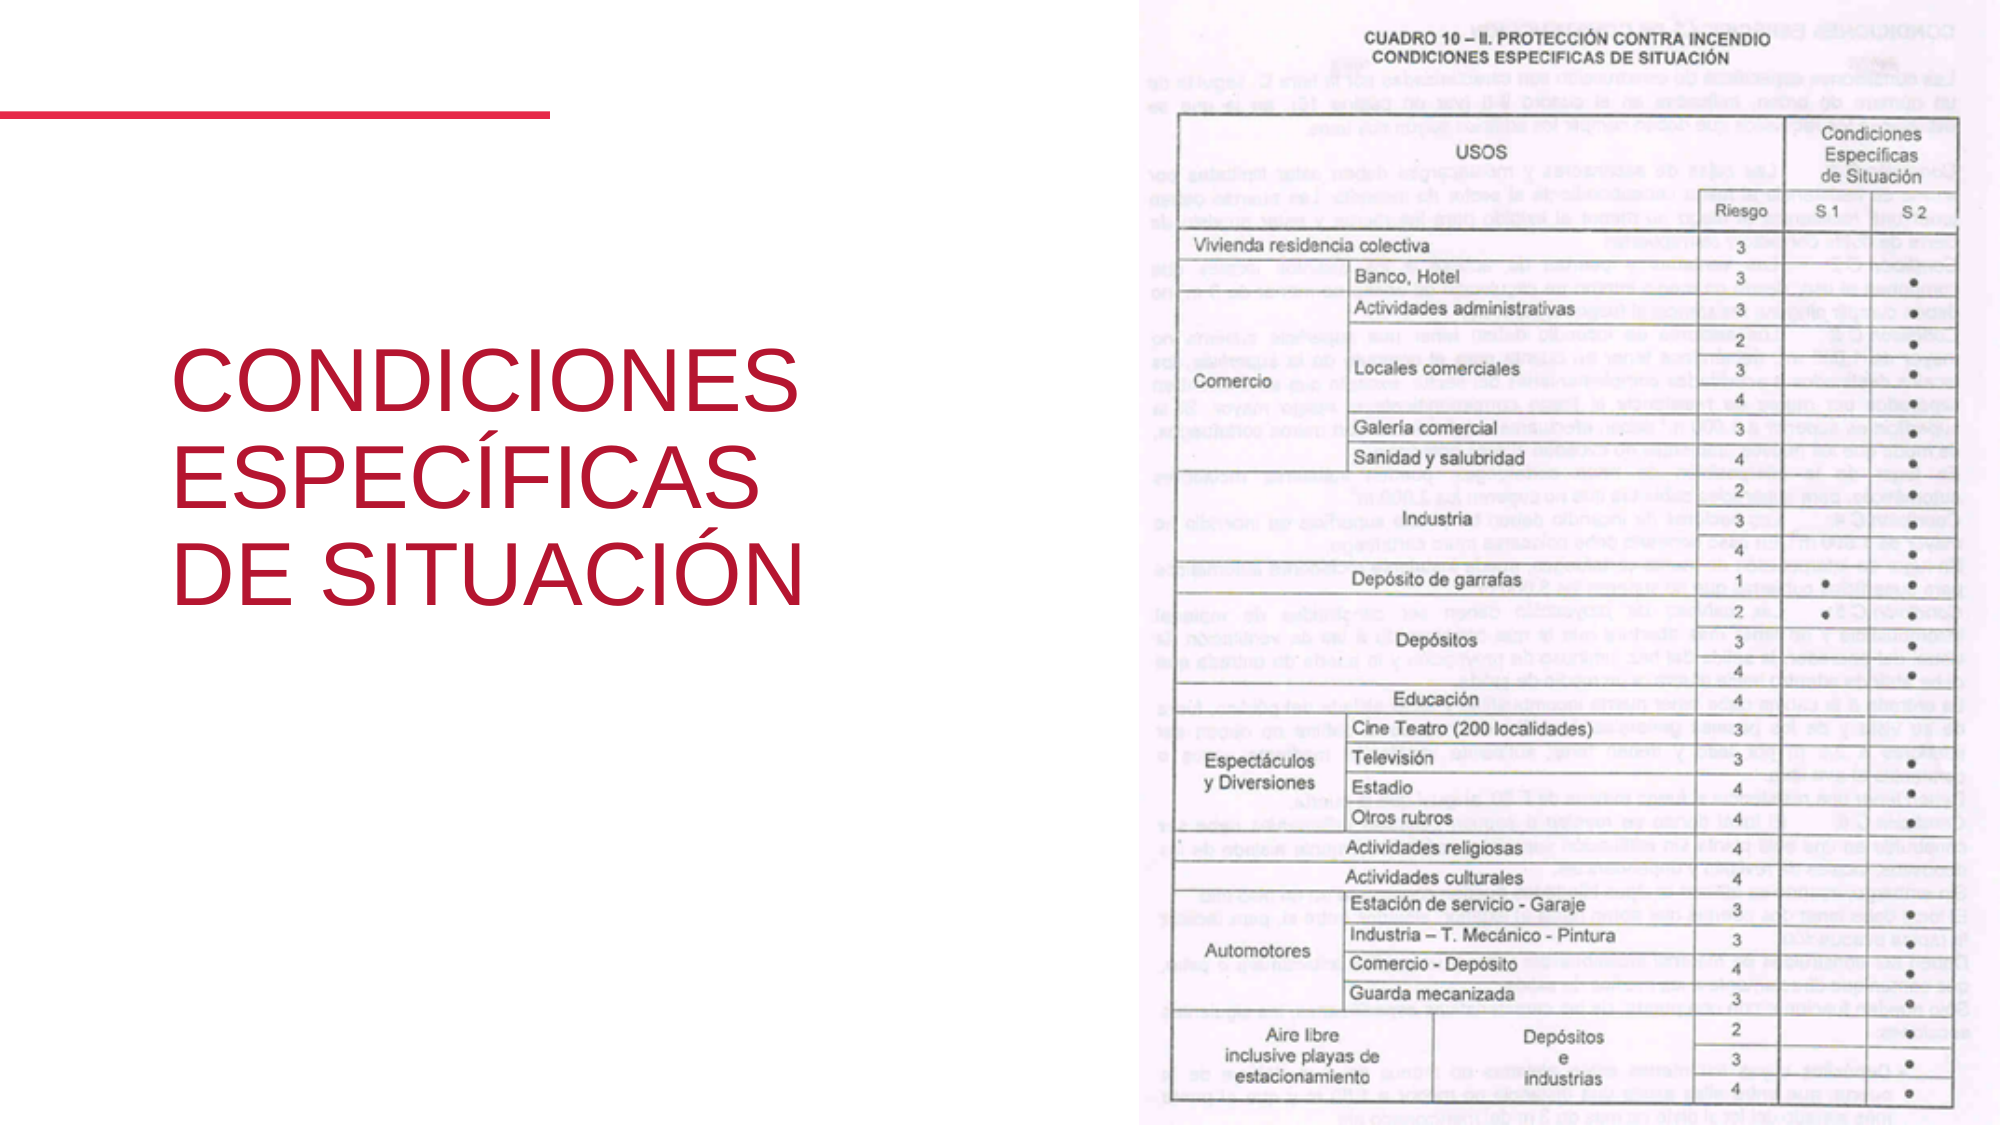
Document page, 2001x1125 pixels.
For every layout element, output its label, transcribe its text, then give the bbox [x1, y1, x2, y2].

picture [1139, 0, 2000, 1125]
list CONDICIONES ESPECÍFICAS DE SITUACIÓN [155, 410, 891, 549]
